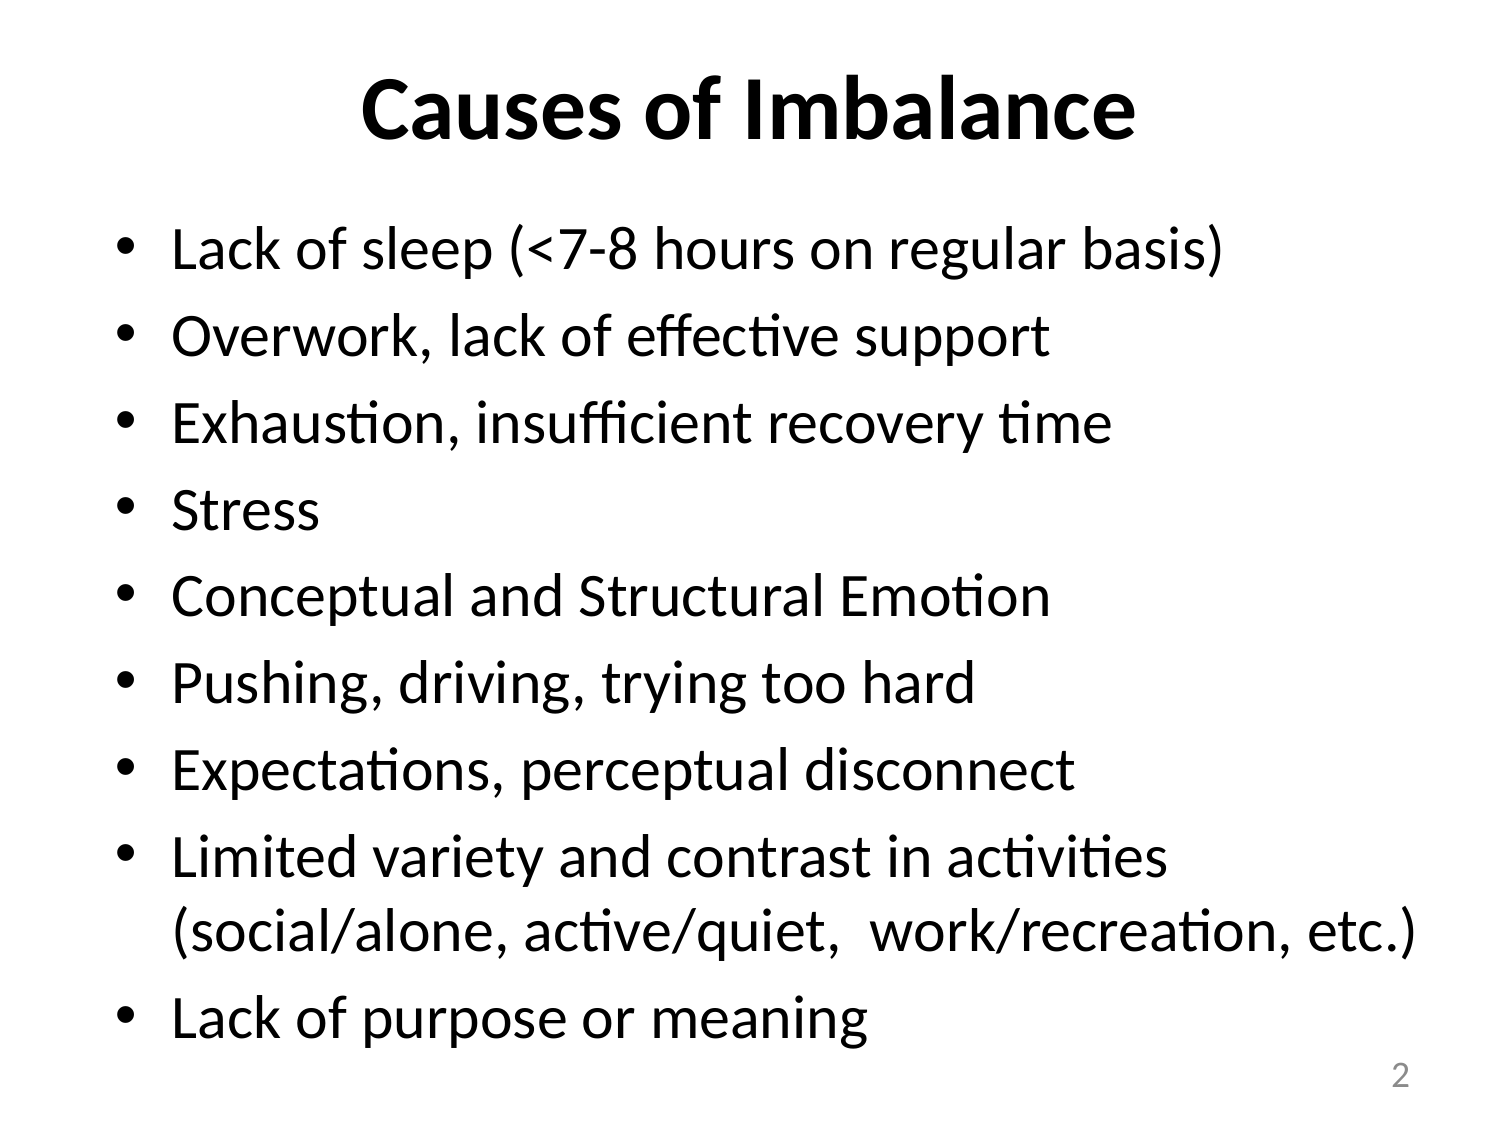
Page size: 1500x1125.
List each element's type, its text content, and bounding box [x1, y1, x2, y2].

list Lack of sleep (<7-8 hours on regular basis) Overwork, lack of effective support Exhaustion, insufficient recovery time Stress Conceptual and Structural Emotion Pushing, driving, trying too hard Expectations, perceptual disconnect Limited variety and contrast in activities (social/alone, active/quiet, work/recreation, etc.) Lack of purpose or meaning [99, 200, 1450, 1075]
title Causes of Imbalance [75, 37, 1425, 168]
slide_number 2 [1074, 1042, 1425, 1103]
